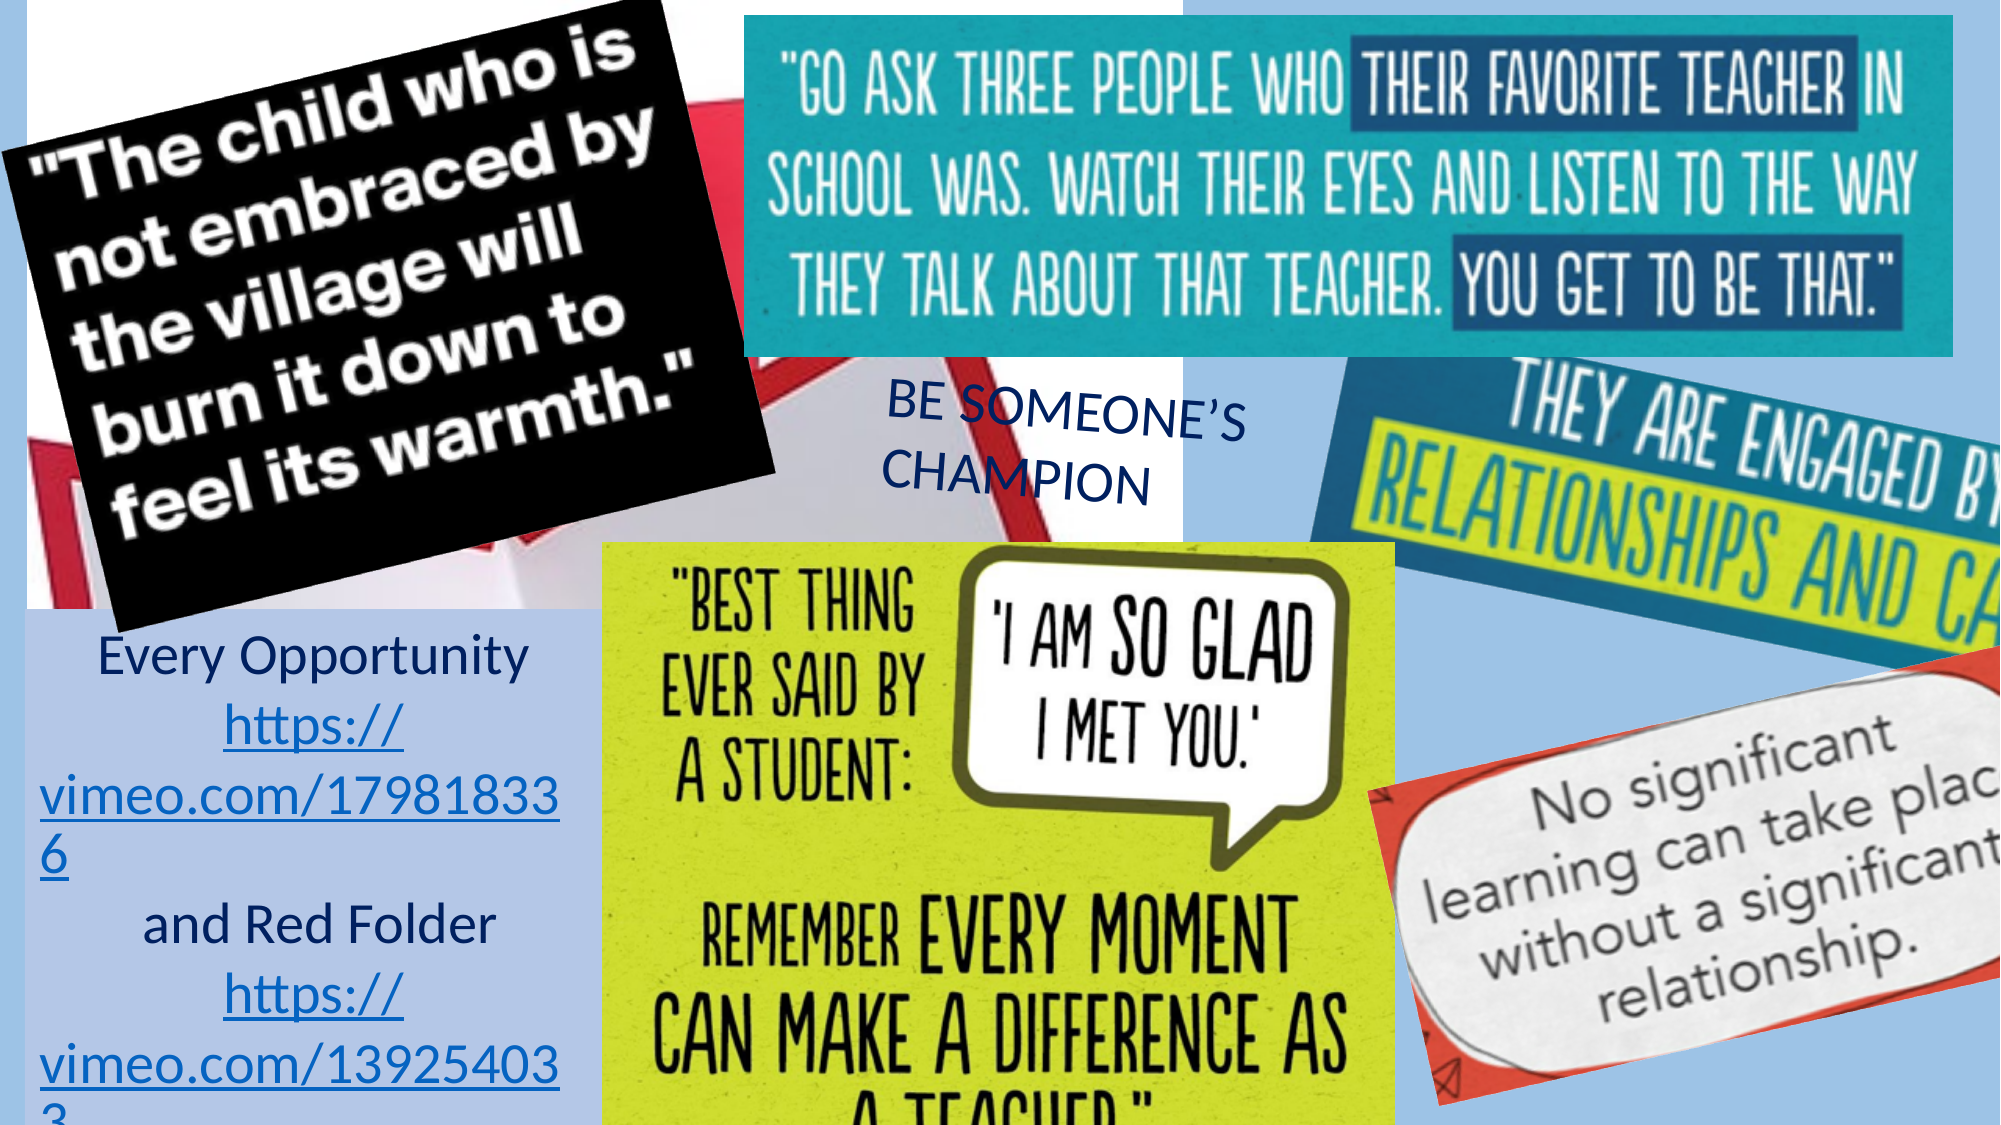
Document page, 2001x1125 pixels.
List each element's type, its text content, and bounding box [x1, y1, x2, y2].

picture [2, 0, 2000, 1125]
text_box BE SOMEONE’S CHAMPION [1183, 372, 1341, 538]
